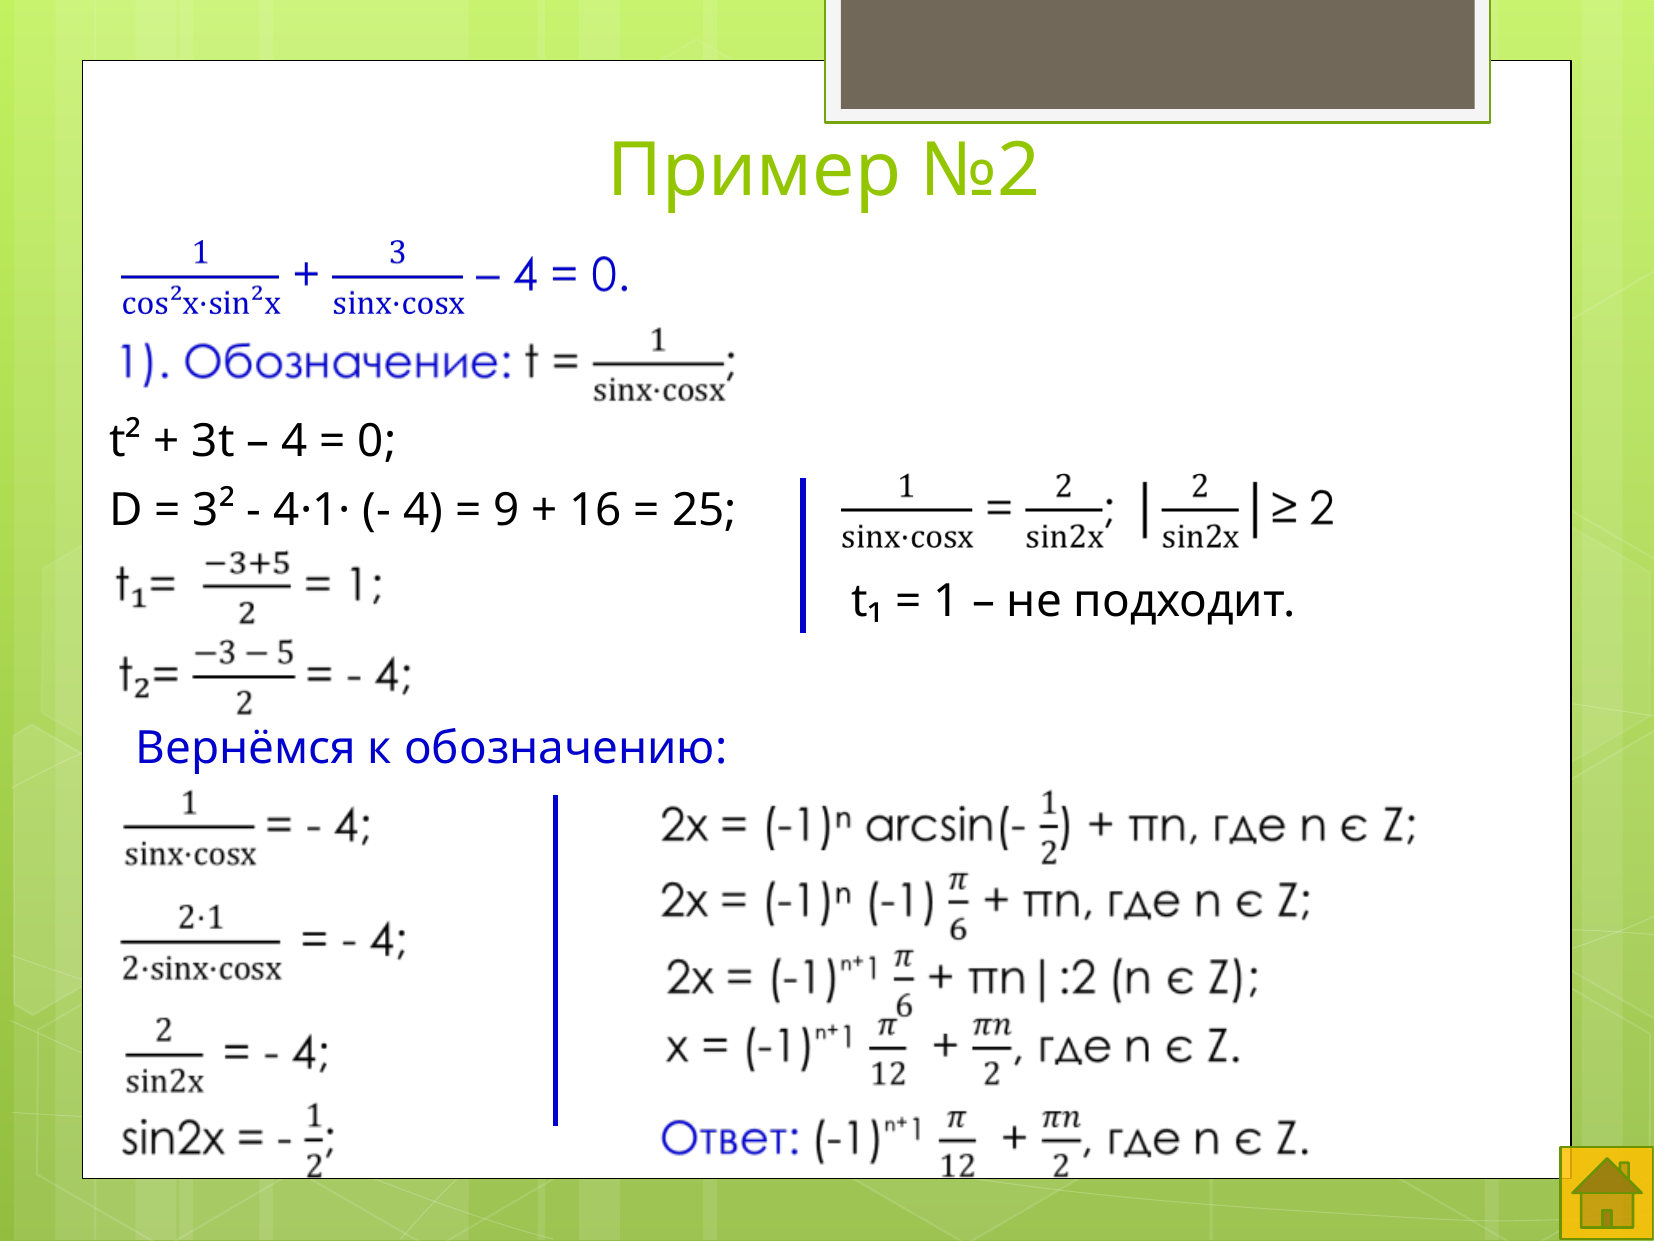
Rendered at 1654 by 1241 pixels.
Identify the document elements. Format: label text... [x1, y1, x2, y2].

text_box [111, 1008, 348, 1094]
text_box [106, 895, 426, 987]
text_box [102, 630, 453, 773]
text_box [645, 781, 1473, 923]
text_box [106, 230, 650, 318]
text_box [826, 464, 1368, 556]
text_box [106, 1094, 354, 1186]
text_box [651, 940, 1281, 1026]
text_box [645, 1101, 1333, 1186]
title Пример №2 [188, 100, 1460, 219]
text_box Вернёмся к обозначению: [120, 715, 743, 781]
text_box t² + 3t – 4 = 0; [94, 408, 416, 477]
text_box [100, 542, 401, 635]
text_box t₁ = 1 – не подходит. [836, 567, 1311, 634]
text_box [645, 863, 1333, 949]
text_box [100, 318, 758, 408]
text_box D = 3² - 4·1· (- 4) = 9 + 16 = 25; [94, 477, 804, 599]
text_box [652, 1008, 1479, 1143]
text_box [109, 781, 390, 873]
text_box [1559, 1146, 1654, 1240]
